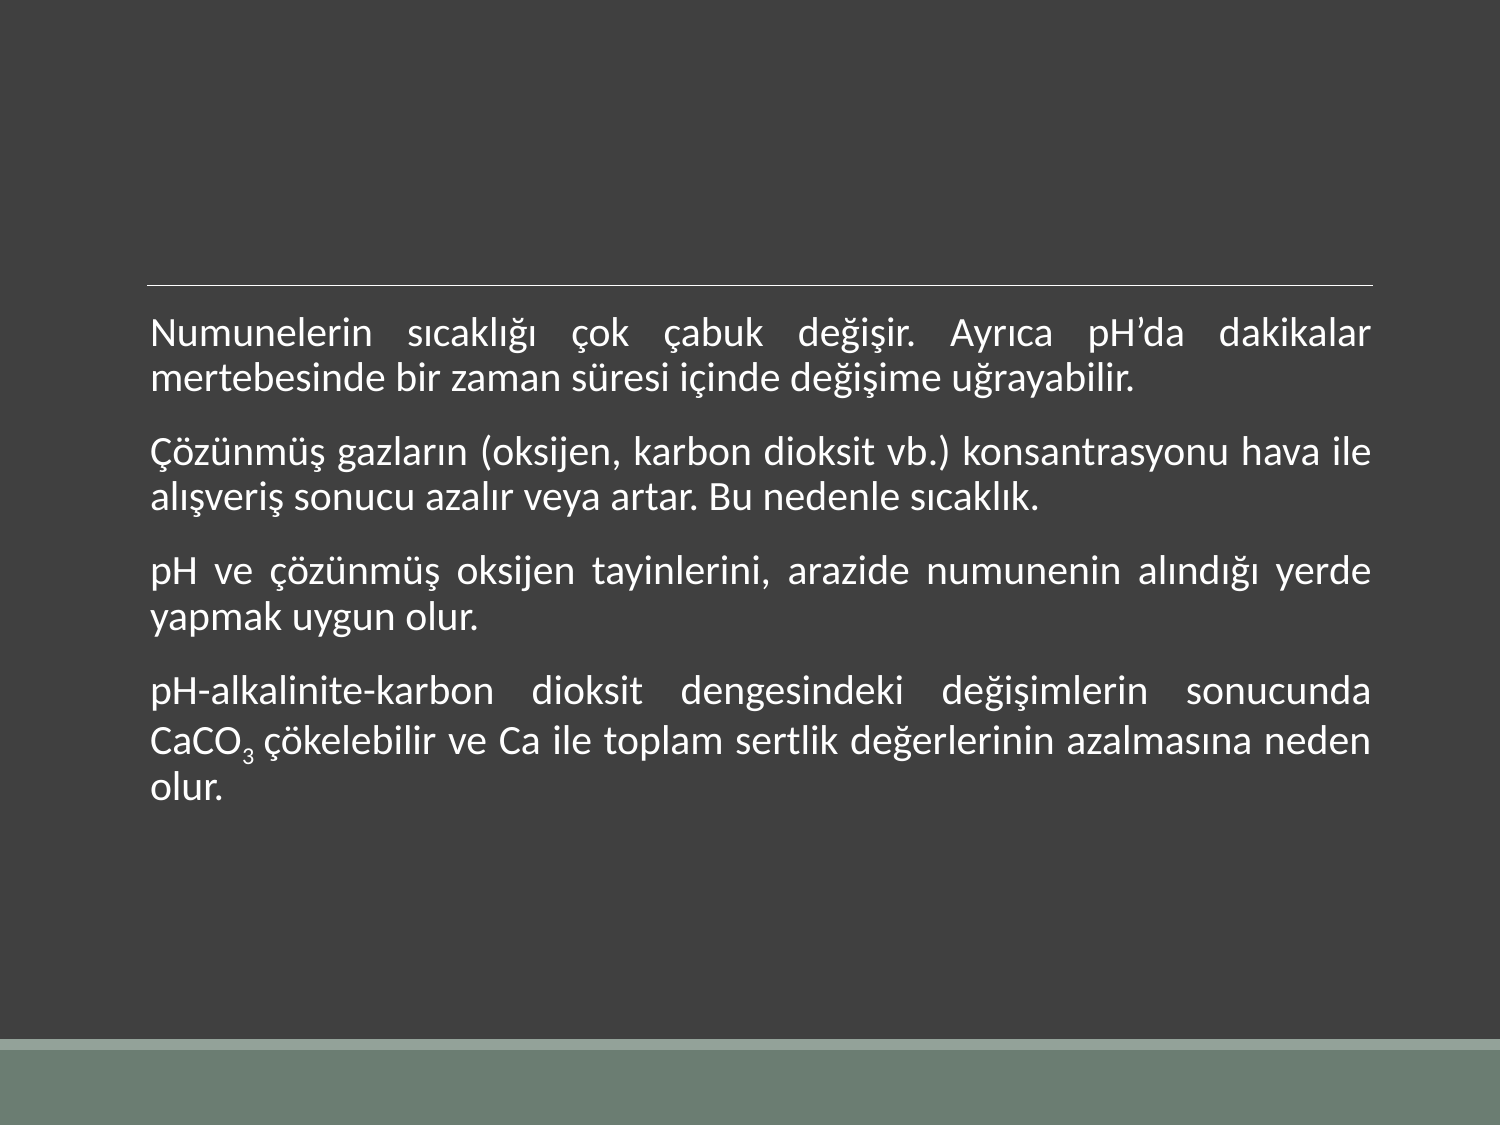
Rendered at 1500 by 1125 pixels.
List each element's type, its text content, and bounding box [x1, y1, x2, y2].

list Numunelerin sıcaklığı çok çabuk değişir. Ayrıca pH’da dakikalar mertebesinde bir zaman süresi içinde değişime uğrayabilir. Çözünmüş gazların (oksijen, karbon dioksit vb.) konsantrasyonu hava ile alışveriş sonucu azalır veya artar. Bu nedenle sıcaklık. pH ve çözünmüş oksijen tayinlerini, arazide numunenin alındığı yerde yapmak uygun olur. pH-alkalinite-karbon dioksit dengesindeki değişimlerin sonucunda CaCO3 çökelebilir ve Ca ile toplam sertlik değerlerinin azalmasına neden olur. [135, 302, 1373, 963]
